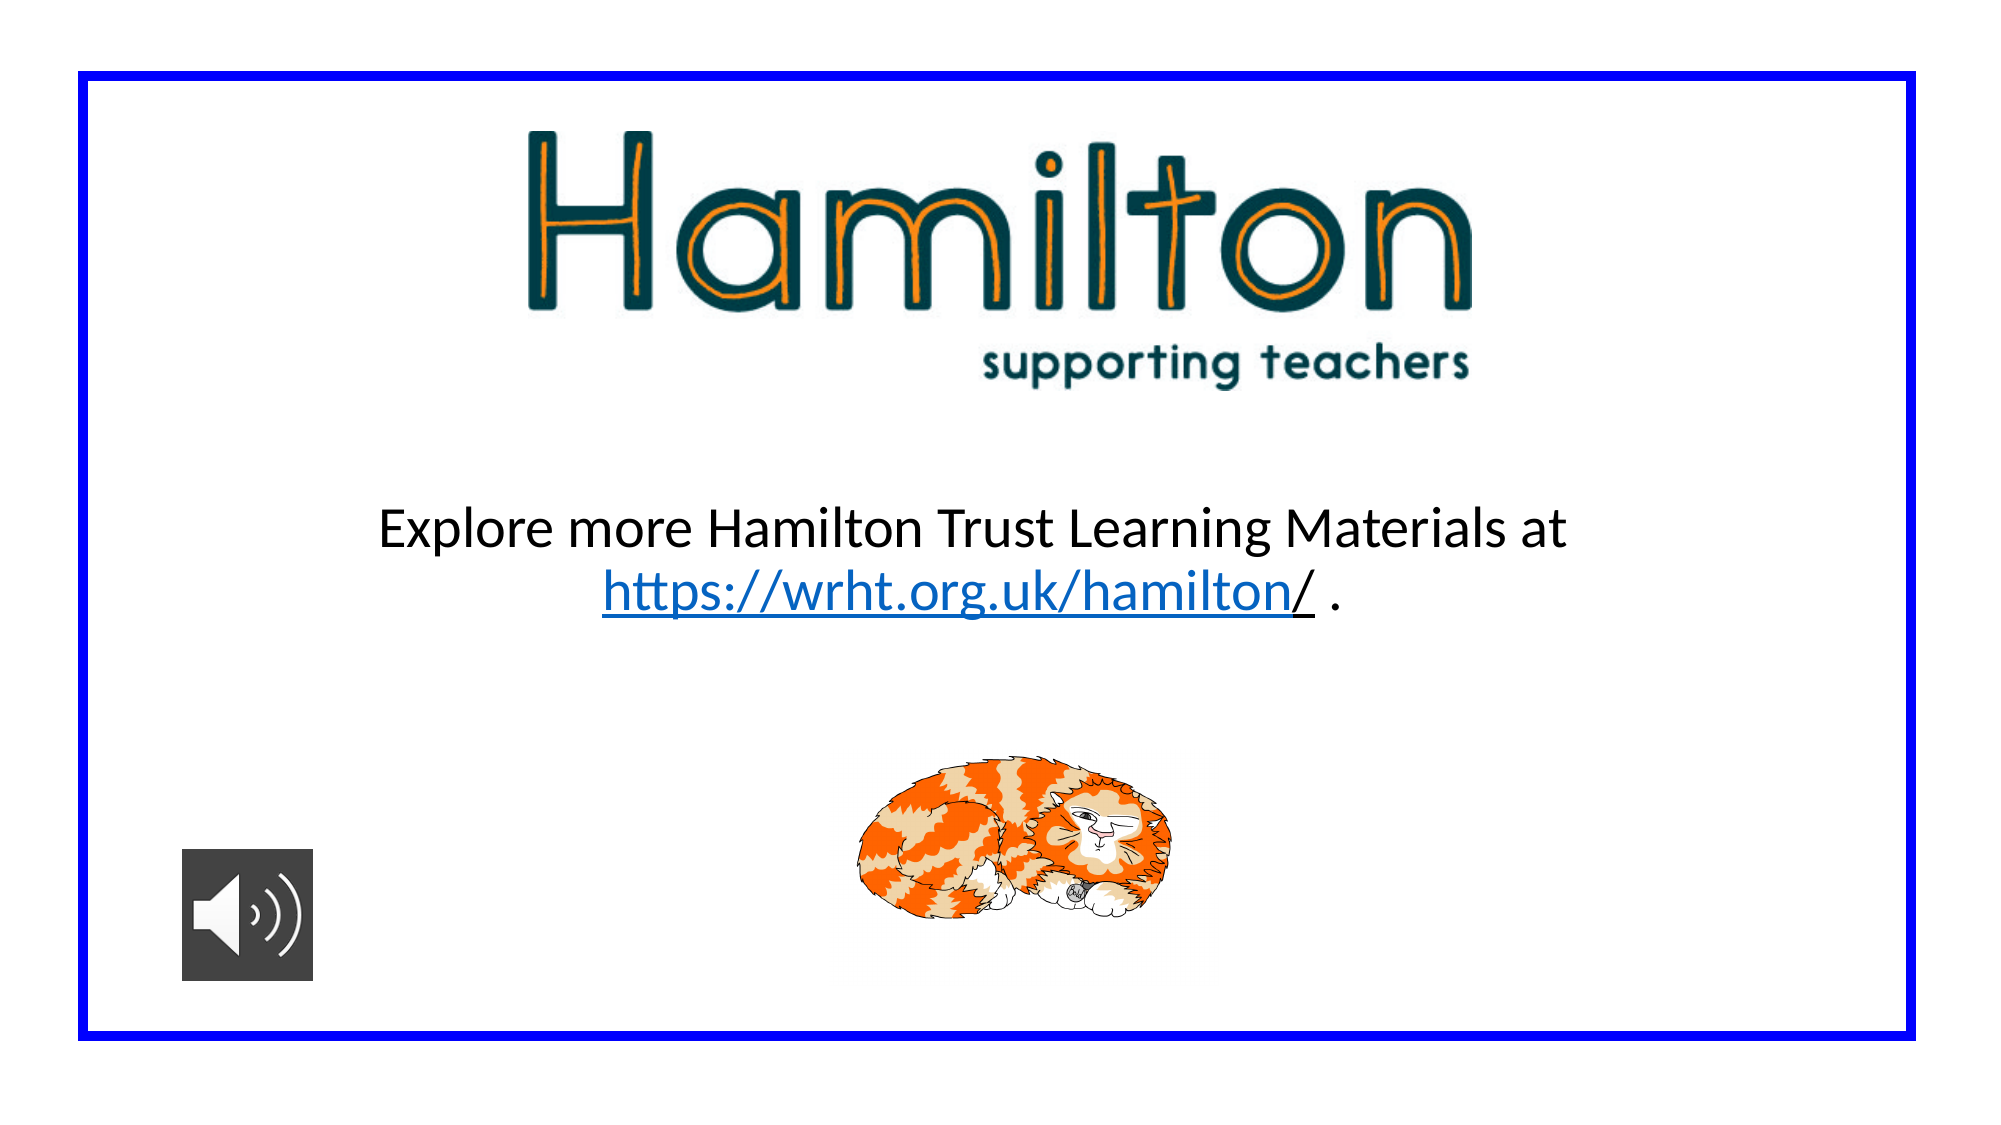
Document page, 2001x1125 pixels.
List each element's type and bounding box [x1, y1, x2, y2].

text_box [82, 75, 1912, 1037]
picture [528, 131, 1471, 391]
picture [829, 749, 1219, 987]
picture [180, 848, 315, 982]
